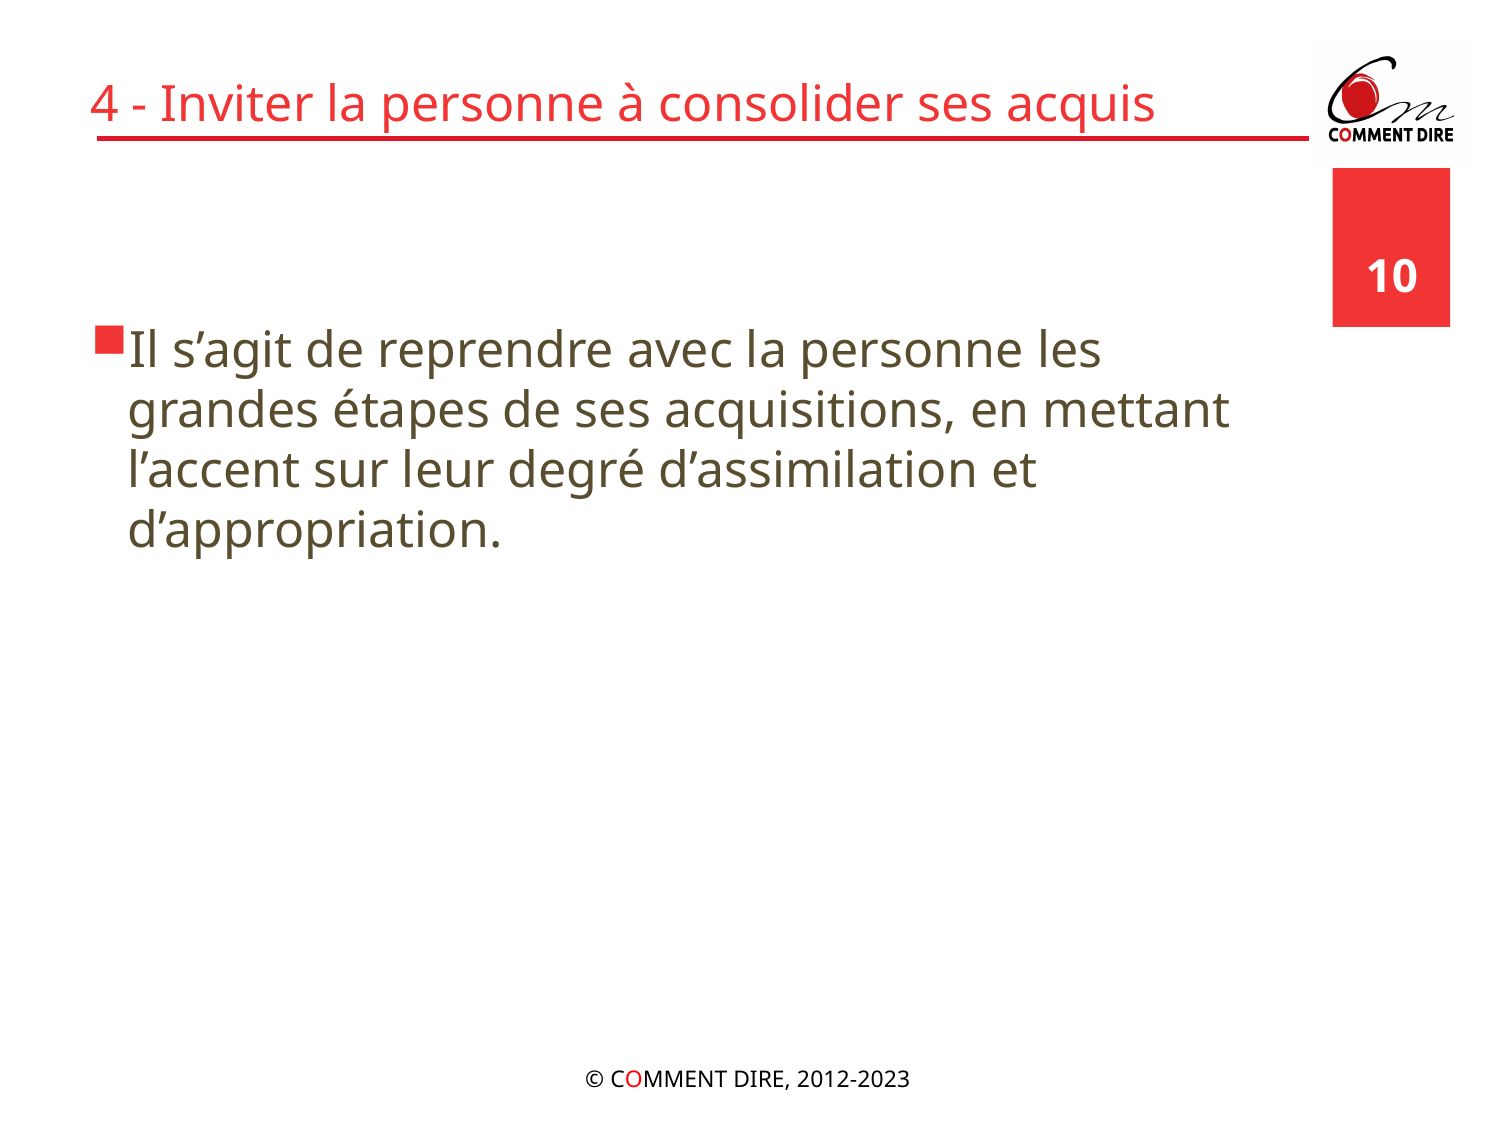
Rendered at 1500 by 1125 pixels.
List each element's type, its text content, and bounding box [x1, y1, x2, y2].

picture [1309, 36, 1473, 168]
title 4 - Inviter la personne à consolider ses acquis [75, 19, 1298, 139]
text_box © COMMENT DIRE, 2012-2023 [28, 1048, 1468, 1109]
list Il s’agit de reprendre avec la personne les grandes étapes de ses acquisitions, en mettant l’accent sur leur degré d’assimilation et d’appropriation. [75, 309, 1314, 793]
slide_number 10 [1350, 247, 1434, 308]
